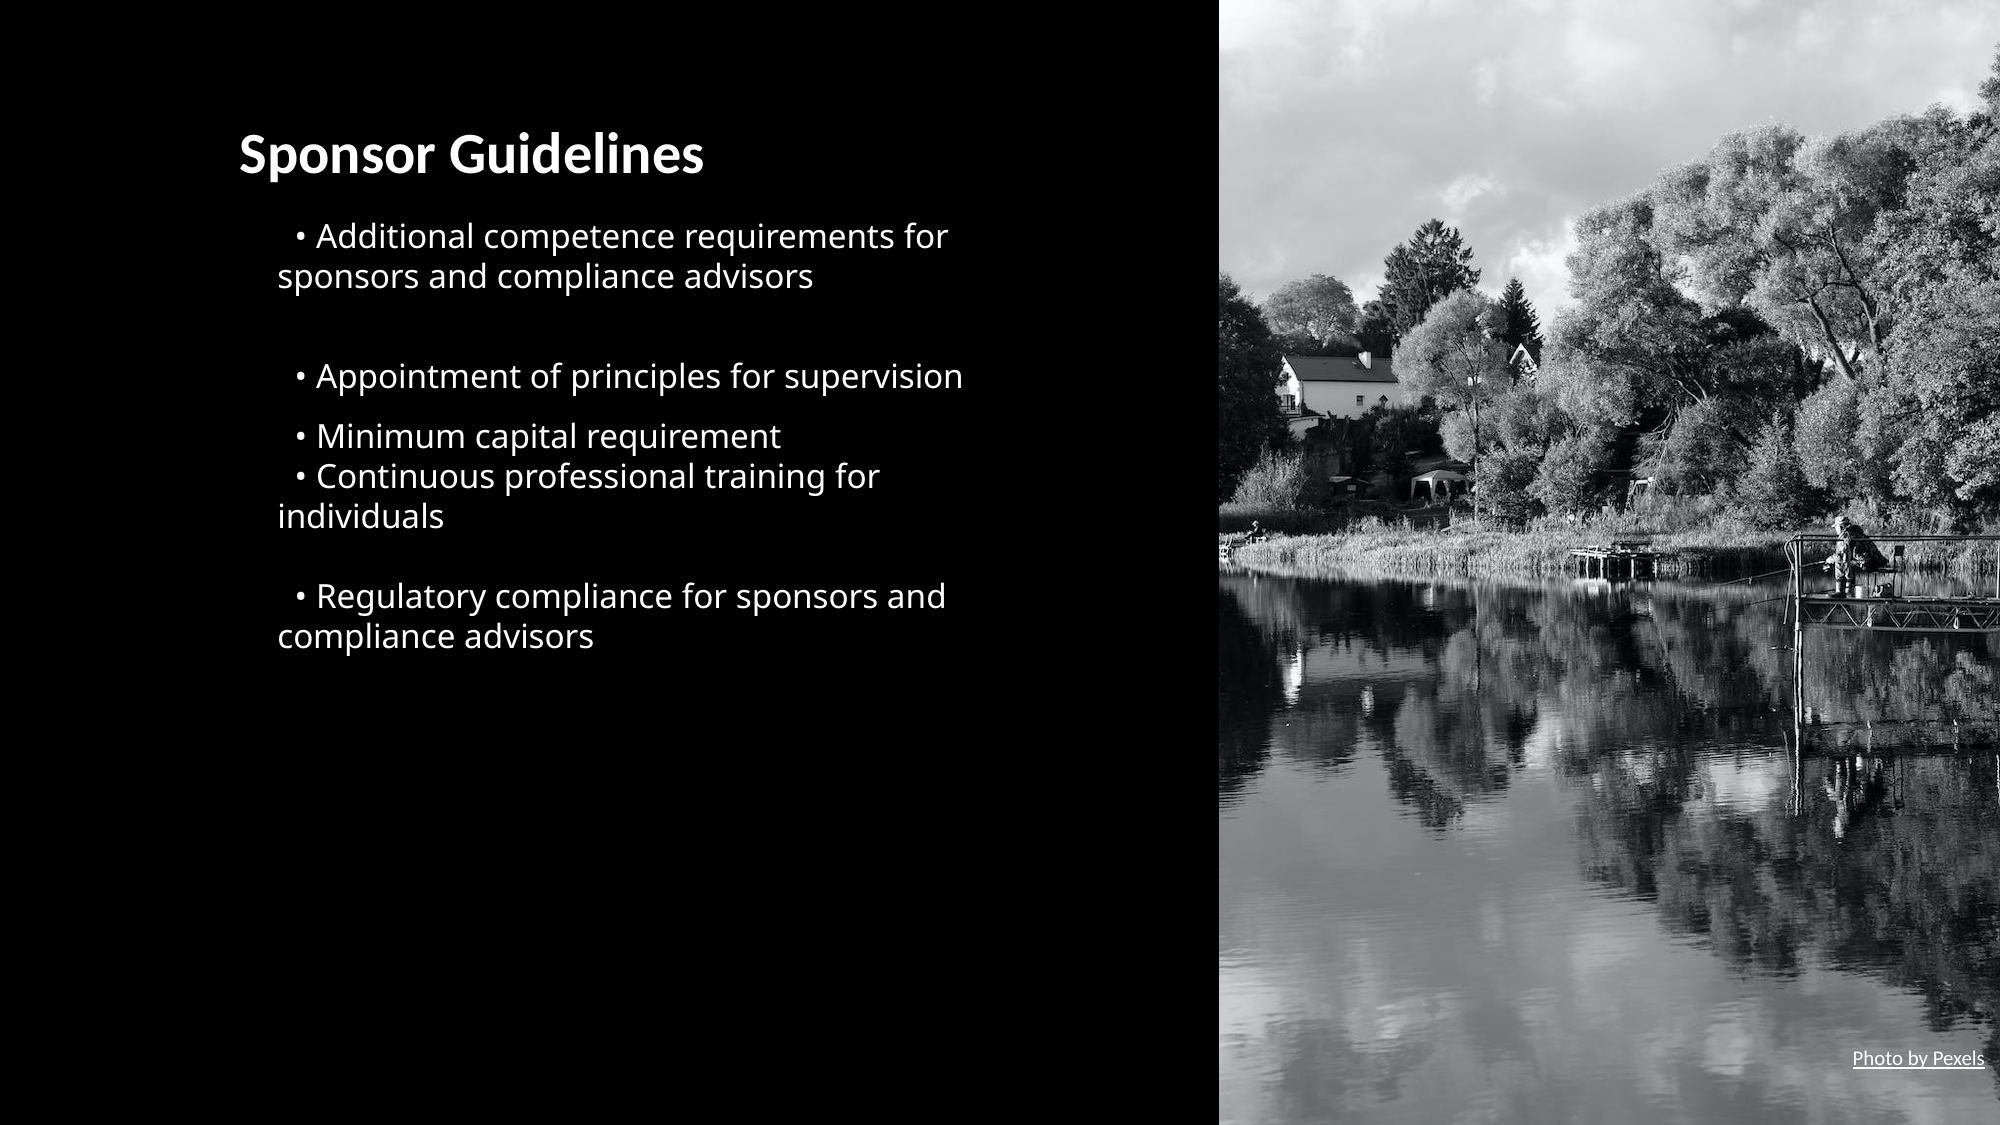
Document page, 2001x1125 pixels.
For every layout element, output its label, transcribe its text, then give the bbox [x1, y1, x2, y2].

text_box • Additional competence requirements for sponsors and compliance advisors [262, 217, 1013, 293]
text_box • Minimum capital requirement [262, 397, 1013, 457]
text_box • Continuous professional training for individuals [262, 457, 1013, 533]
text_box • Appointment of principles for supervision [262, 337, 1013, 397]
picture [1219, 0, 2000, 1125]
text_box • Regulatory compliance for sponsors and compliance advisors [262, 577, 1013, 653]
text_box Sponsor Guidelines [225, 112, 1219, 188]
